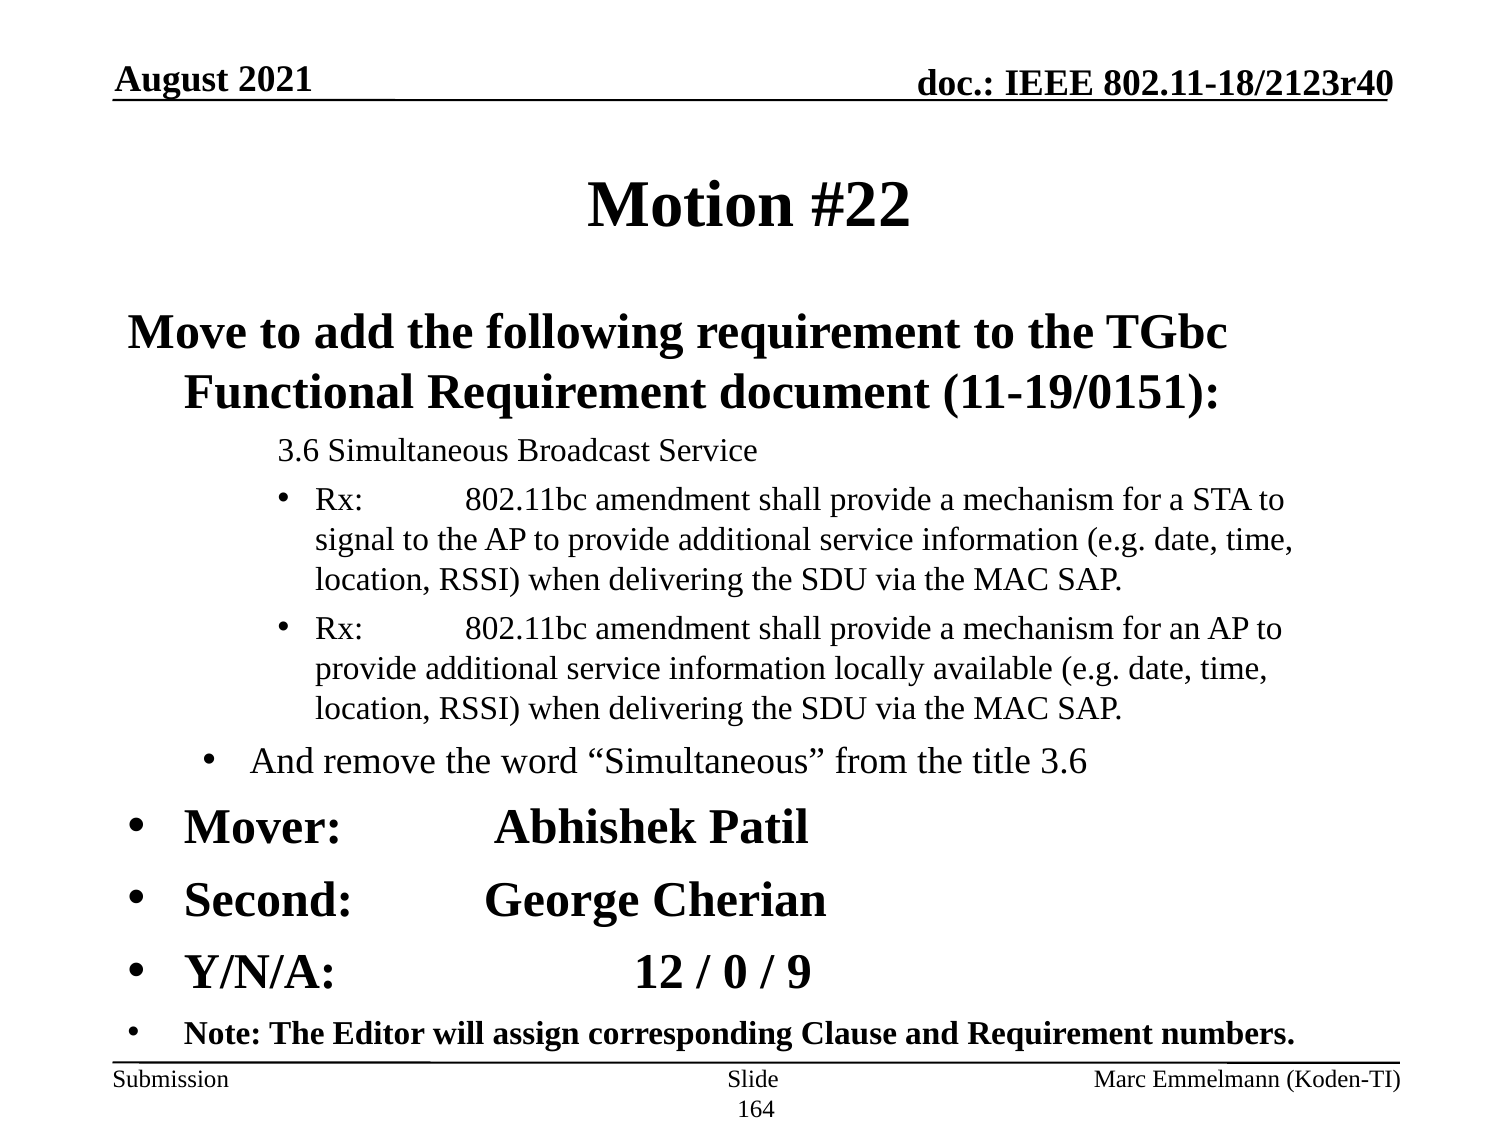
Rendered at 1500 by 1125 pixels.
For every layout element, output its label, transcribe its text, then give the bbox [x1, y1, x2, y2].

slide_number Slide 164 [712, 1061, 800, 1123]
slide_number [114, 54, 423, 100]
footer Marc Emmelmann (Koden-TI) [878, 1061, 1402, 1093]
list Move to add the following requirement to the TGbc Functional Requirement document (11-19/0151): 3.6 Simultaneous Broadcast Service Rx: 802.11bc amendment shall provide a mechanism for a STA to signal to the AP to provide additional service information (e.g. date, time, location, RSSI) when delivering the SDU via the MAC SAP. Rx: 802.11bc amendment shall provide a mechanism for an AP to provide additional service information locally available (e.g. date, time, location, RSSI) when delivering the SDU via the MAC SAP. And remove the word “Simultaneous” from the title 3.6 Mover: Abhishek Patil Second: George Cherian Y/N/A: 12 / 0 / 9 Note: The Editor will assign corresponding Clause and Requirement numbers. [112, 290, 1388, 966]
title Motion #22 [112, 112, 1388, 288]
